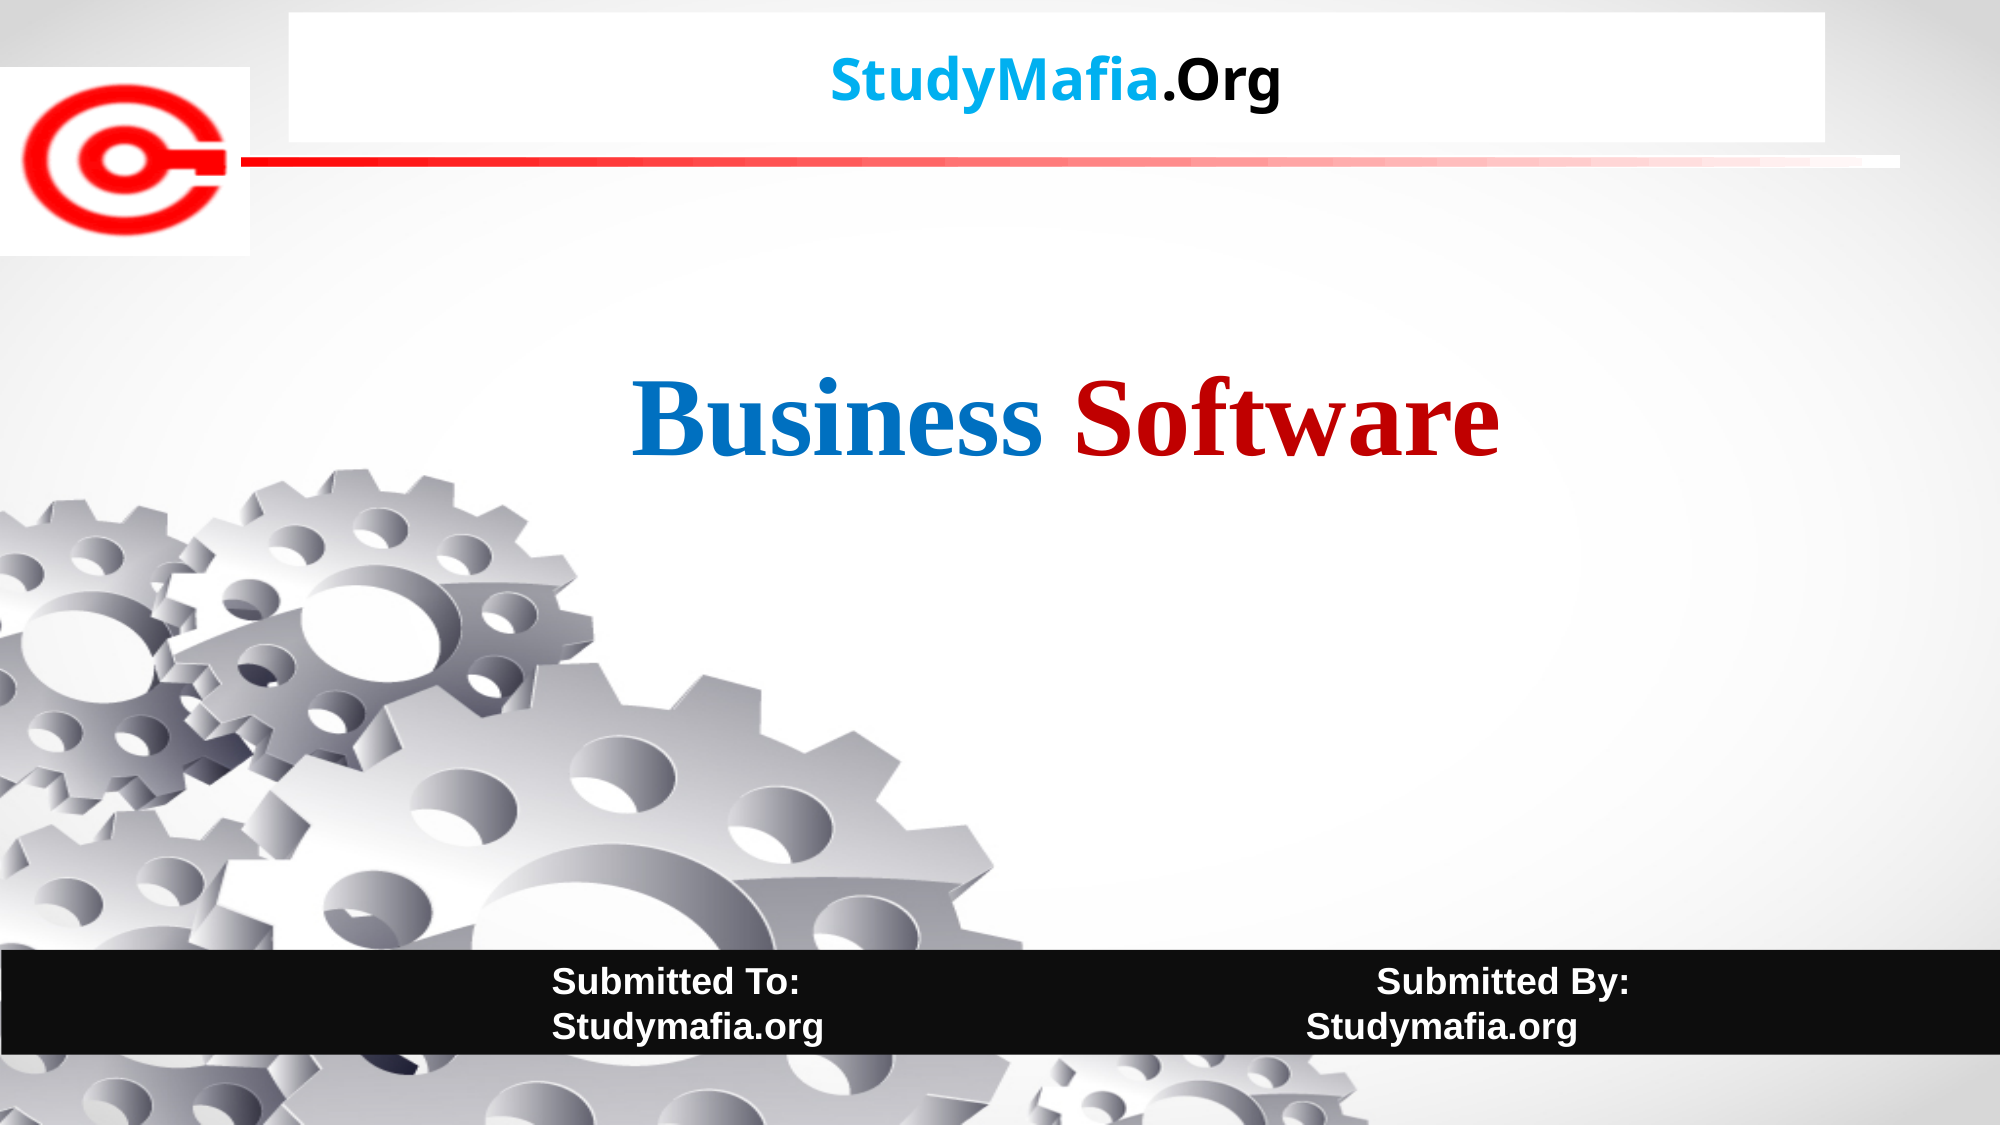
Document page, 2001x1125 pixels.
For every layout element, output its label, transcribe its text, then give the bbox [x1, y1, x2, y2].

picture [0, 0, 2000, 1125]
text_box Business Software [344, 335, 1789, 486]
text_box StudyMafia.Org [288, 12, 1826, 143]
text_box Submitted To: Submitted By: Studymafia.org Studymafia.org [1, 949, 2000, 1055]
